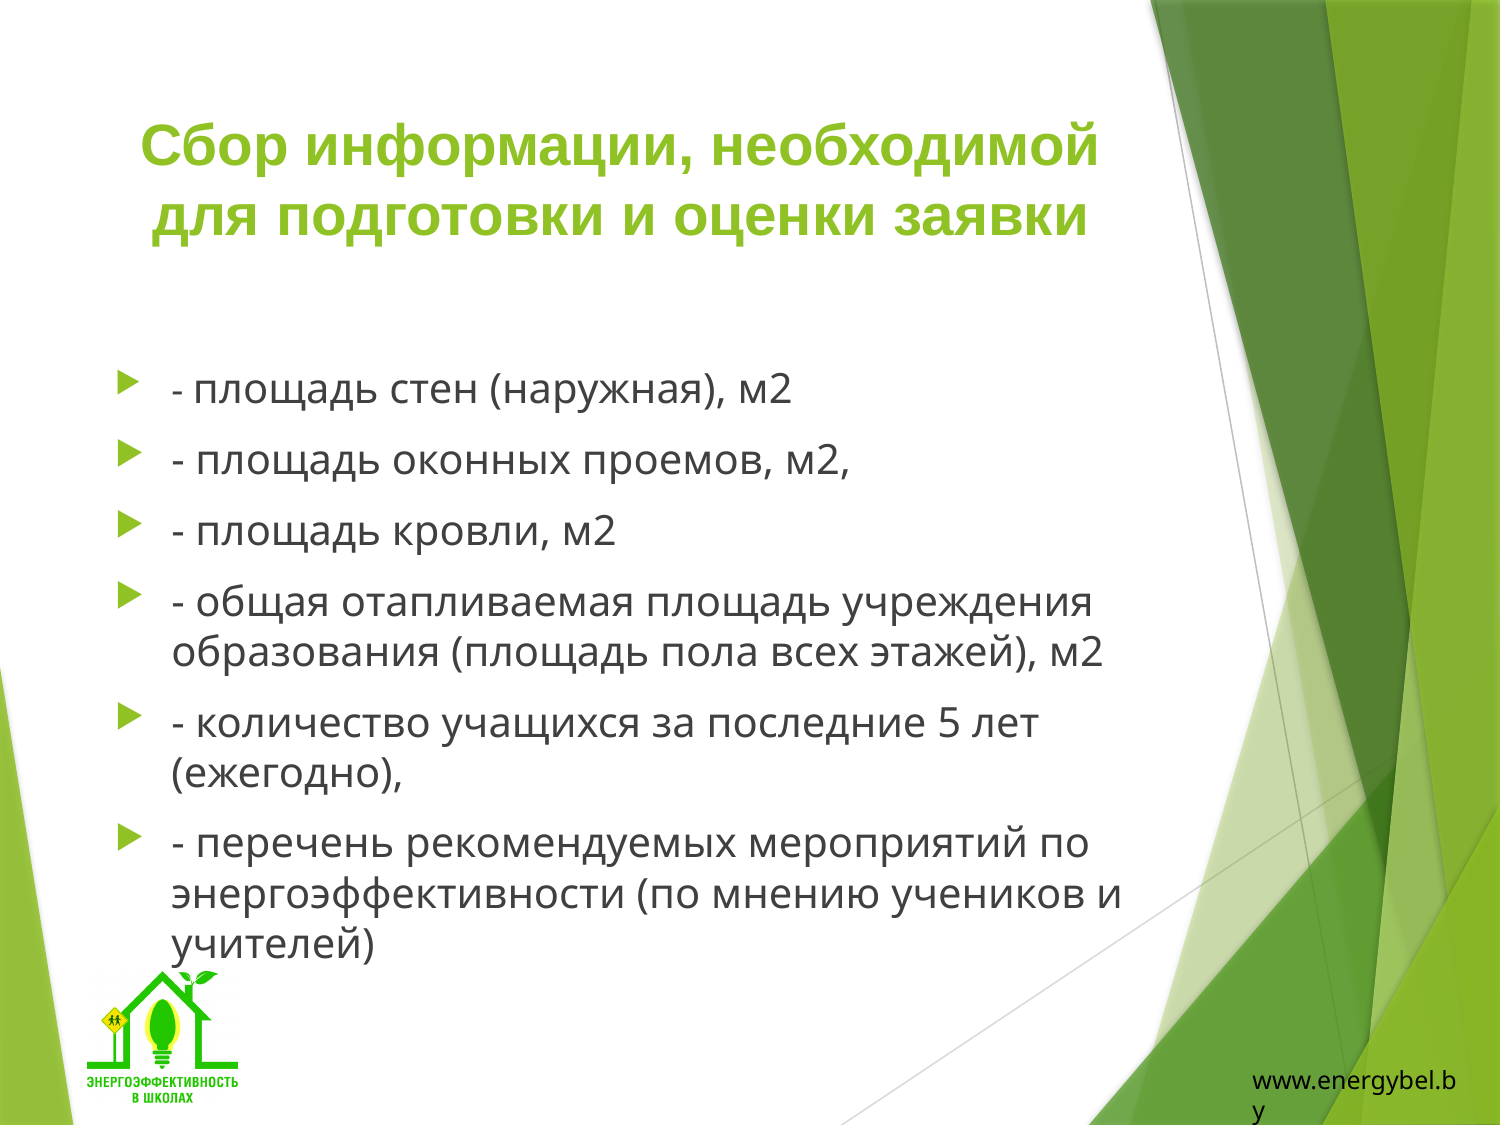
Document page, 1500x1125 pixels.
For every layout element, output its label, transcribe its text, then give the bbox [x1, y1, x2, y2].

title Сбор информации, необходимой для подготовки и оценки заявки [99, 99, 1142, 275]
list - площадь стен (наружная), м2 - площадь оконных проемов, м2, - площадь кровли, м2 - общая отапливаемая площадь учреждения образования (площадь пола всех этажей), м2 - количество учащихся за последние 5 лет (ежегодно), - перечень рекомендуемых мероприятий по энергоэффективности (по мнению учеников и учителей) [99, 354, 1142, 992]
text_box www.energybel.by [1237, 1057, 1475, 1125]
picture [86, 970, 238, 1103]
